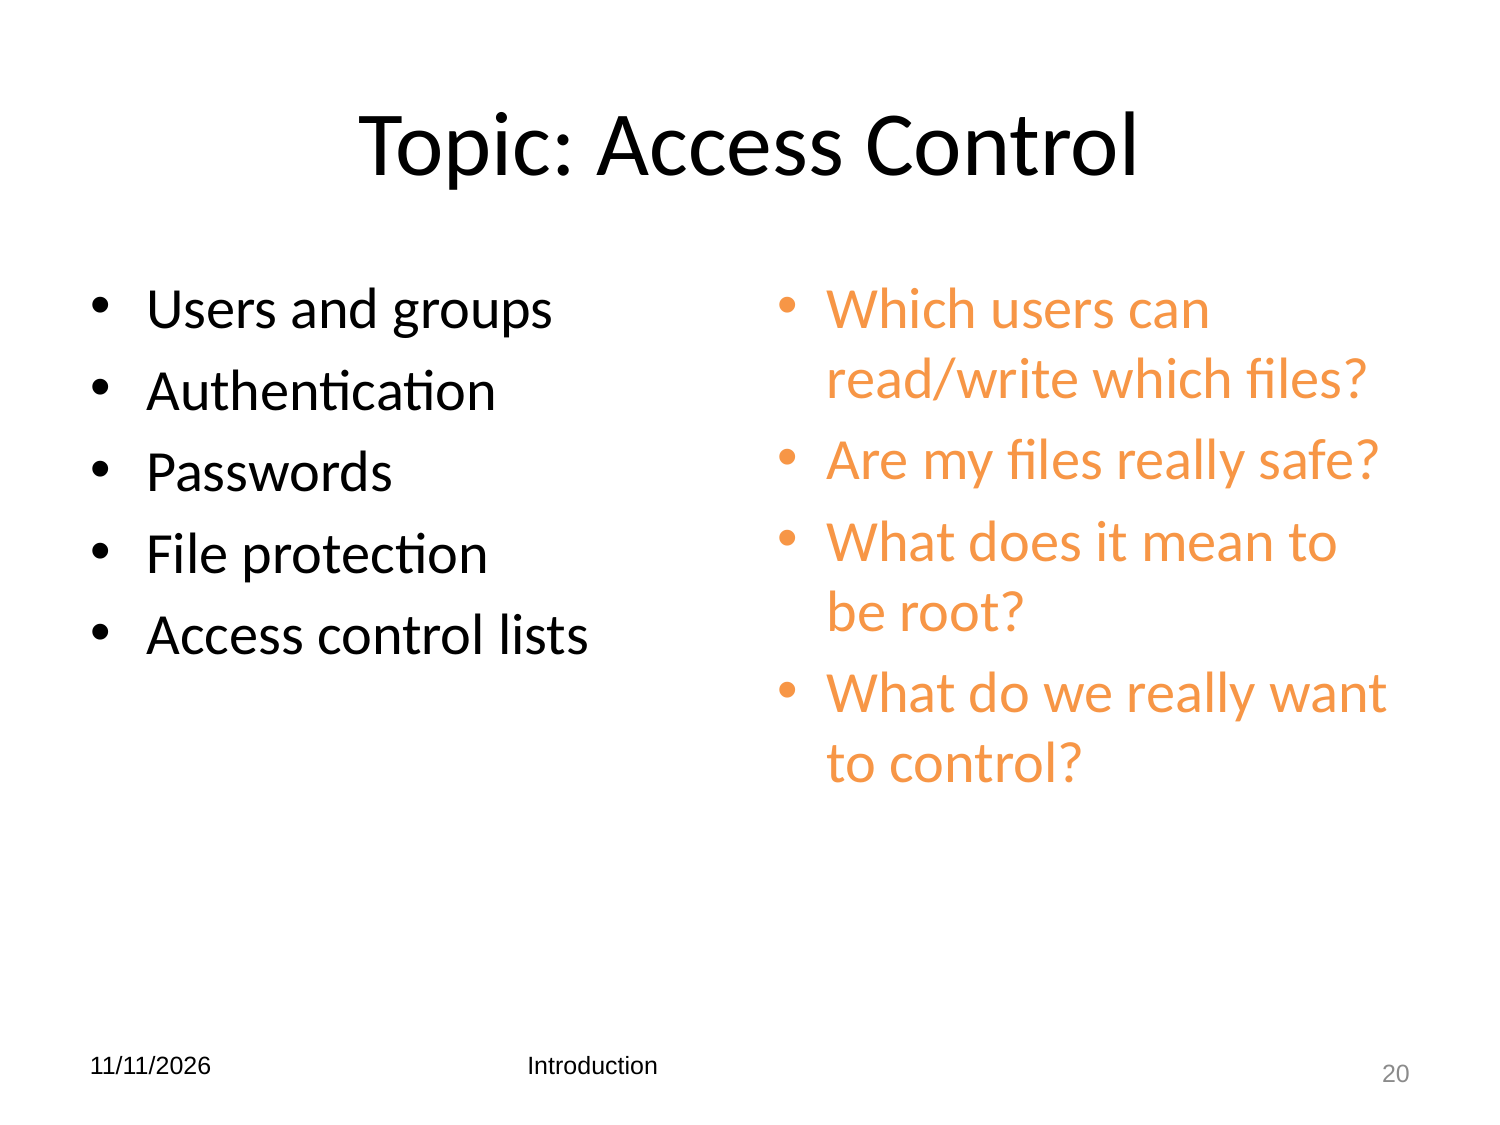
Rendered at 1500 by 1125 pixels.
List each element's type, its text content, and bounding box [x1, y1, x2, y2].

list Which users can read/write which files? Are my files really safe? What does it mean to be root? What do we really want to control? [762, 262, 1425, 1005]
slide_number 20 [1074, 1042, 1425, 1103]
title Topic: Access Control [75, 45, 1425, 233]
list Users and groups Authentication Passwords File protection Access control lists [75, 262, 738, 1005]
footer Introduction [512, 1042, 988, 1103]
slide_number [75, 1042, 425, 1103]
